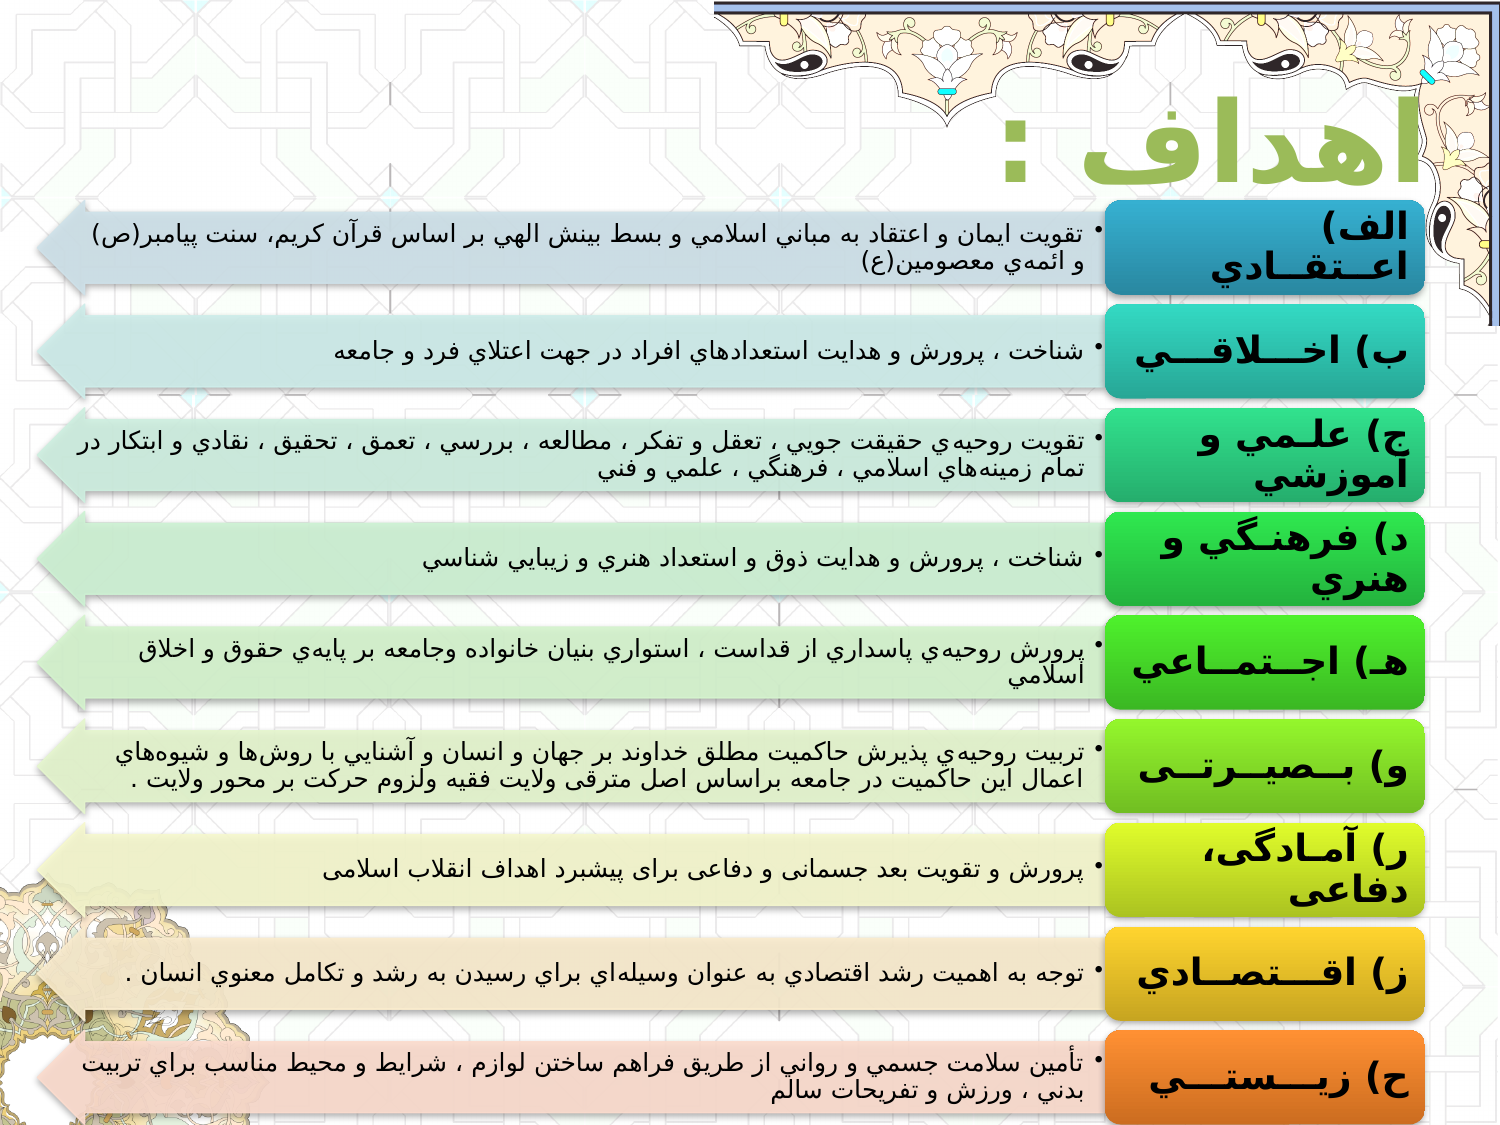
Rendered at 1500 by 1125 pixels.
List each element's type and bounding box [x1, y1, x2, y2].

text_box [37, 199, 1426, 1125]
picture [0, 0, 1500, 1125]
